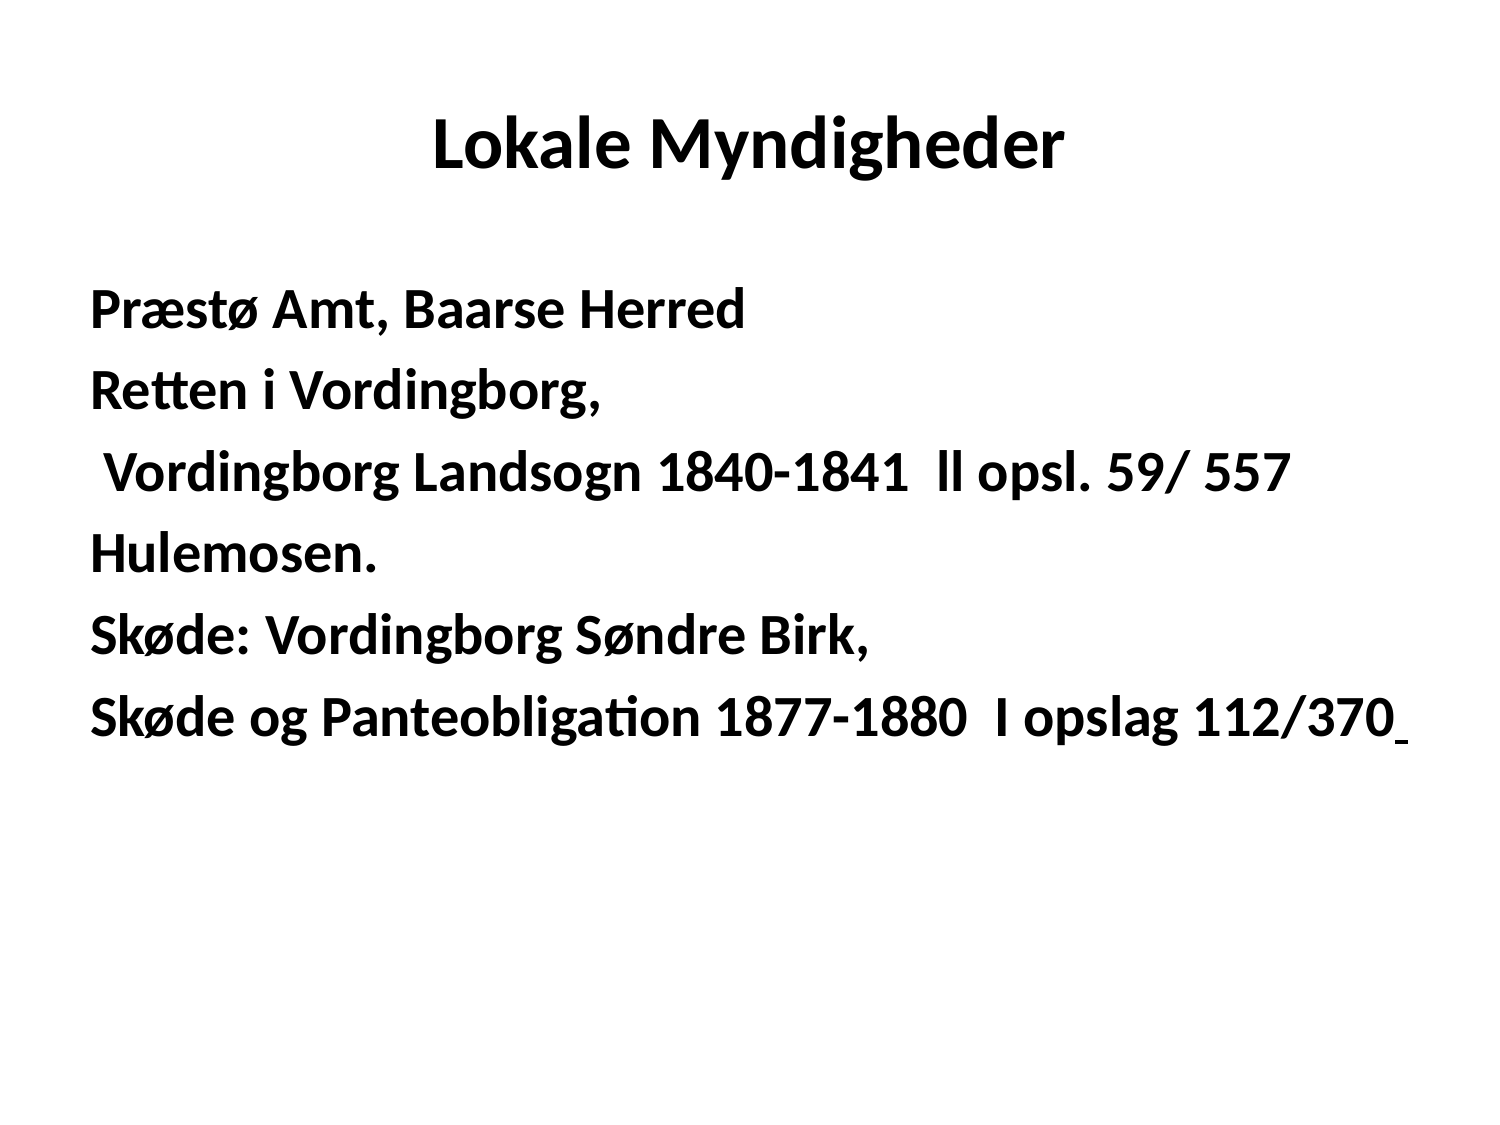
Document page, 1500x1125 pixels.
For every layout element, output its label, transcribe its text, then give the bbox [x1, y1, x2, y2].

title Lokale Myndigheder [75, 45, 1425, 233]
list Præstø Amt, Baarse Herred Retten i Vordingborg, Vordingborg Landsogn 1840-1841 ll opsl. 59/ 557 Hulemosen. Skøde: Vordingborg Søndre Birk, Skøde og Panteobligation 1877-1880 I opslag 112/370 [75, 262, 1425, 1005]
